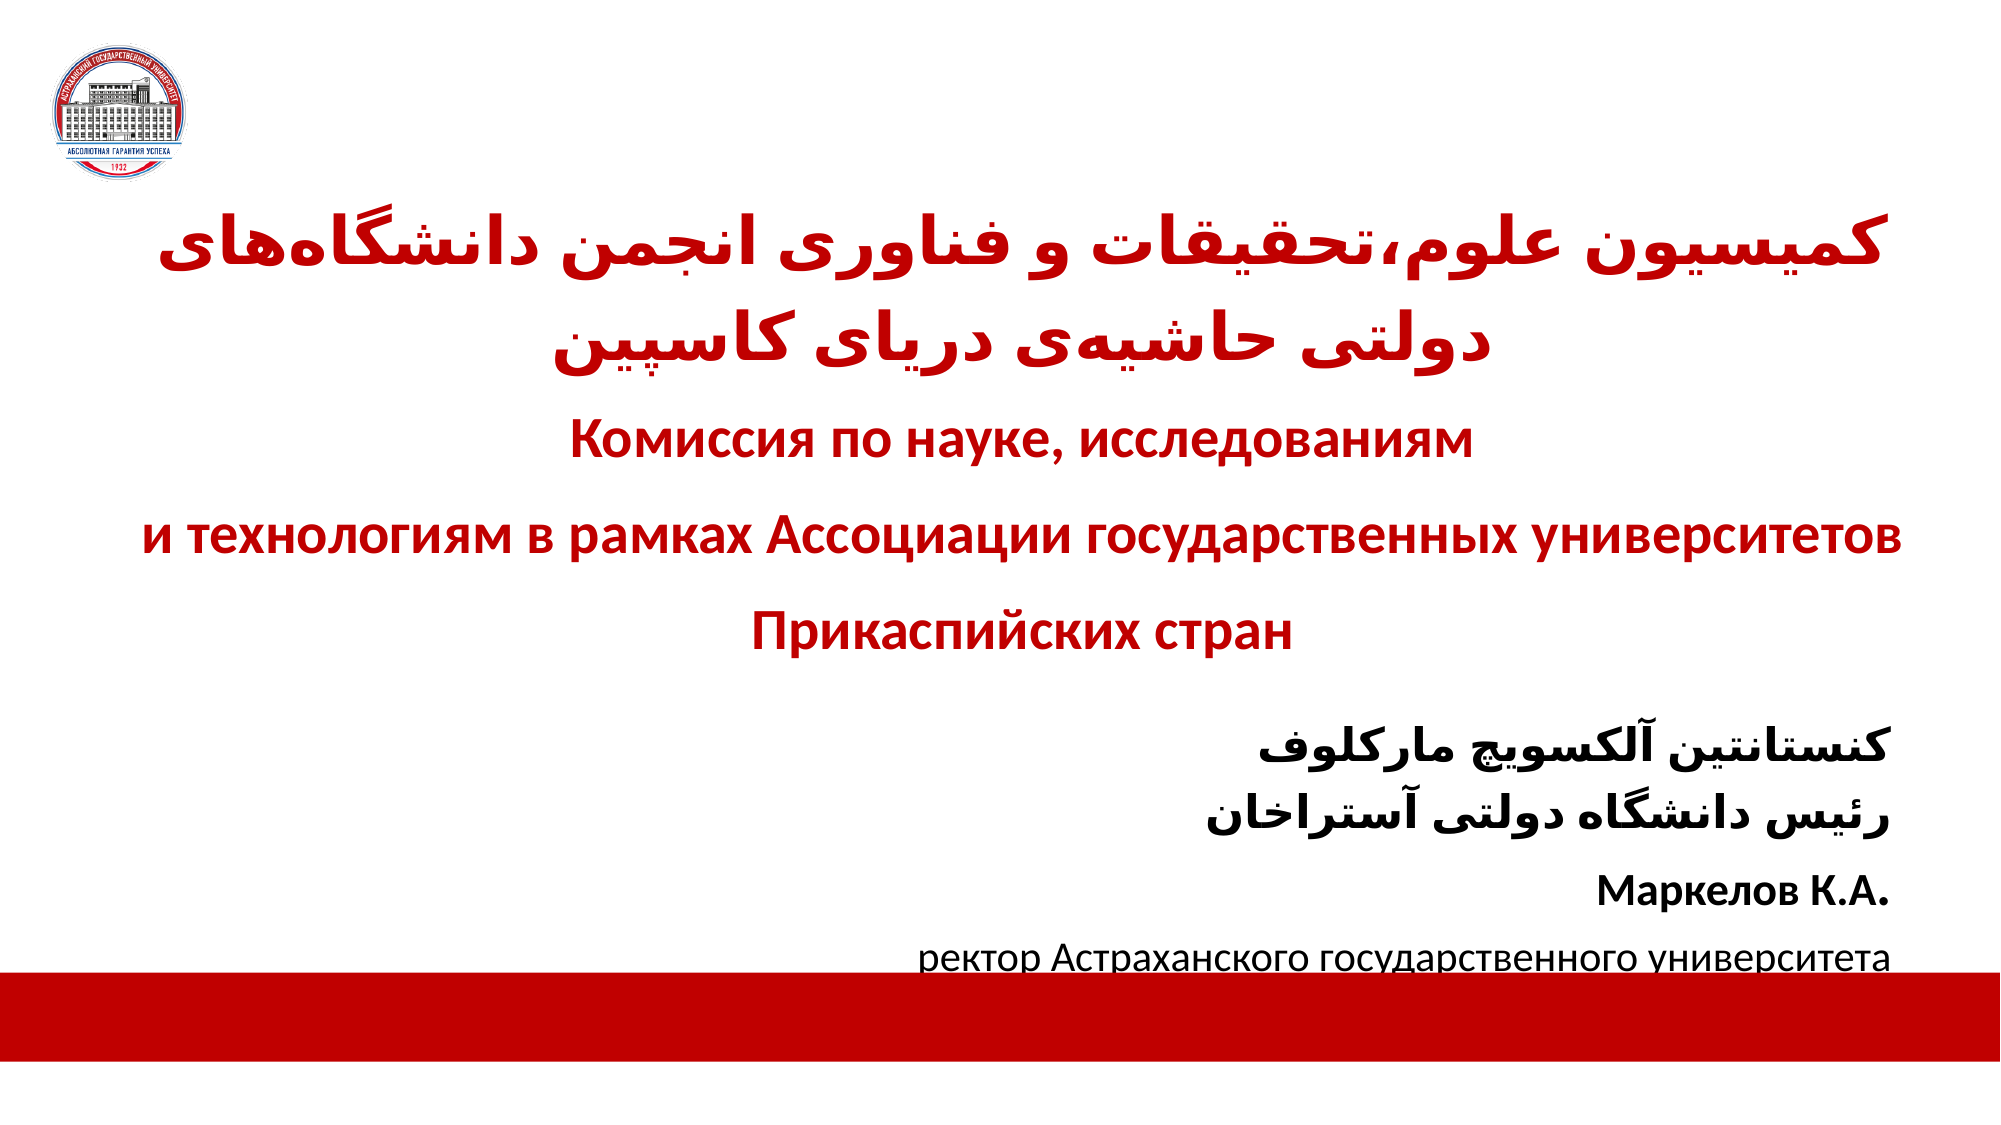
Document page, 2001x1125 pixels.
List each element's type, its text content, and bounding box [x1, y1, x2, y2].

title کمیسیون علوم،تحقیقات و فناوری انجمن دانشگاه‌های دولتی حاشیه‌ی دریای کاسپین Комиссия по науке, исследованиям и технологиям в рамках Ассоциации государственных университетов Прикаспийских стран [101, 143, 1945, 669]
text_box [0, 971, 2000, 1063]
picture [49, 42, 189, 183]
subtitle کنستانتین آلکسویچ مارکلوف رئیس دانشگاه دولتی آستراخان Маркелов К.А. ректор Астраханского государственного университета [351, 713, 1907, 971]
